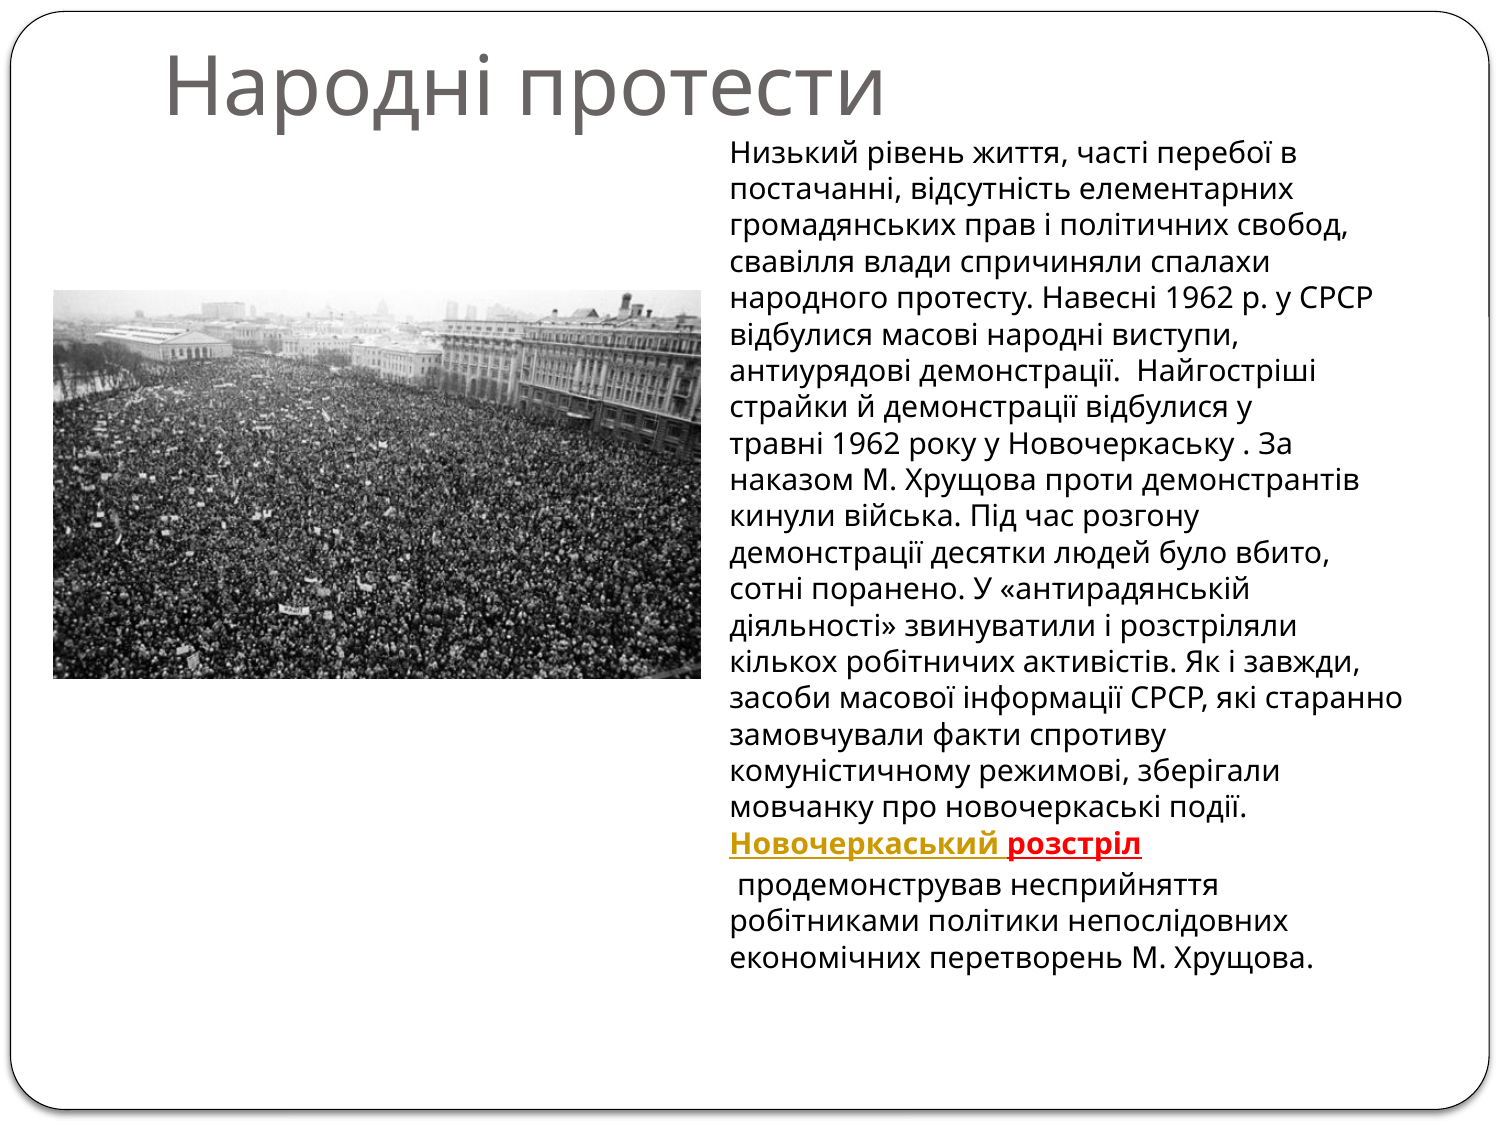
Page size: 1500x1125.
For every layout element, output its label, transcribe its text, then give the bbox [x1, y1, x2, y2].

list Низький рівень життя, часті перебої в постачанні, відсутність елементарних громадянських прав і політичних свобод, свавілля влади спричиняли спалахи народного протесту. Навесні 1962 р. у СРСР відбулися масові народні виступи, антиурядові демонстрації. Найгостріші страйки й демонстрації відбулися у травні 1962 року у Новочеркаську . За наказом М. Хрущова проти демонстрантів кинули війська. Під час розгону демонстрації десятки людей було вбито, сотні поранено. У «антирадянській діяльності» звинуватили і розстріляли кількох робітничих активістів. Як і завжди, засоби масової інформації СРСР, які старанно замовчували факти спротиву комуністичному режимові, зберігали мовчанку про новочеркаські події. Новочеркаський розстріл продемонстрував несприйняття робітниками політики непослідовних економічних перетворень М. Хрущова. [714, 125, 1425, 988]
title Народні протести [147, 0, 1423, 148]
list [52, 290, 702, 679]
